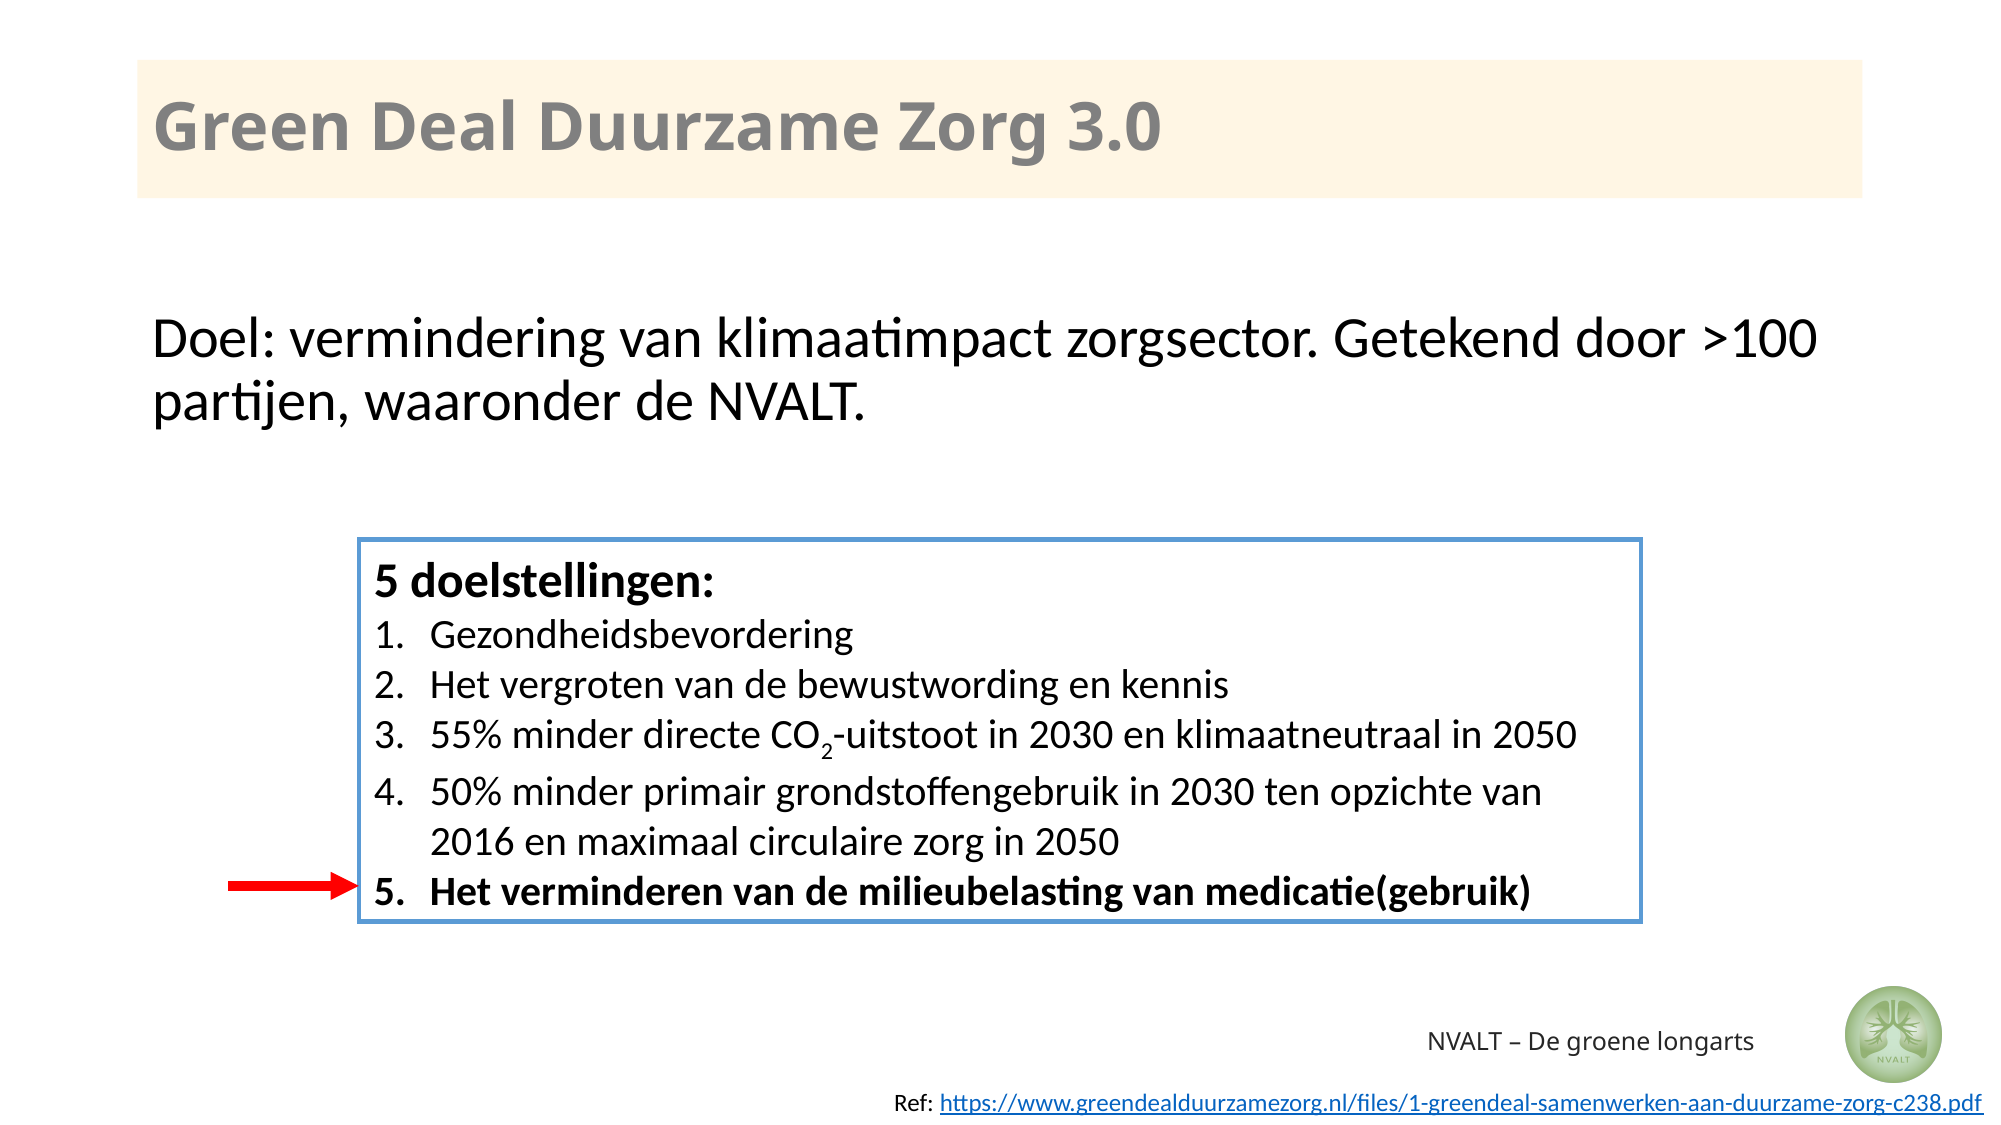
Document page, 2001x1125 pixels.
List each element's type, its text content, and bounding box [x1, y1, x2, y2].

title Green Deal Duurzame Zorg 3.0 [137, 59, 1863, 199]
text_box Ref: https://www.greendealduurzamezorg.nl/files/1-greendeal-samenwerken-aan-duurzame-zorg-c238.pdf [879, 1079, 2000, 1124]
picture [1845, 986, 1942, 1083]
text_box 5 doelstellingen: Gezondheidsbevordering Het vergroten van de bewustwording en kennis 55% minder directe CO2-uitstoot in 2030 en klimaatneutraal in 2050 50% minder primair grondstoffengebruik in 2030 ten opzichte van 2016 en maximaal circulaire zorg in 2050 Het verminderen van de milieubelasting van medicatie(gebruik) [358, 539, 1642, 922]
list Doel: vermindering van klimaatimpact zorgsector. Getekend door >100 partijen, waaronder de NVALT. [137, 299, 1863, 1014]
text_box NVALT – De groene longarts [1412, 1018, 1845, 1063]
